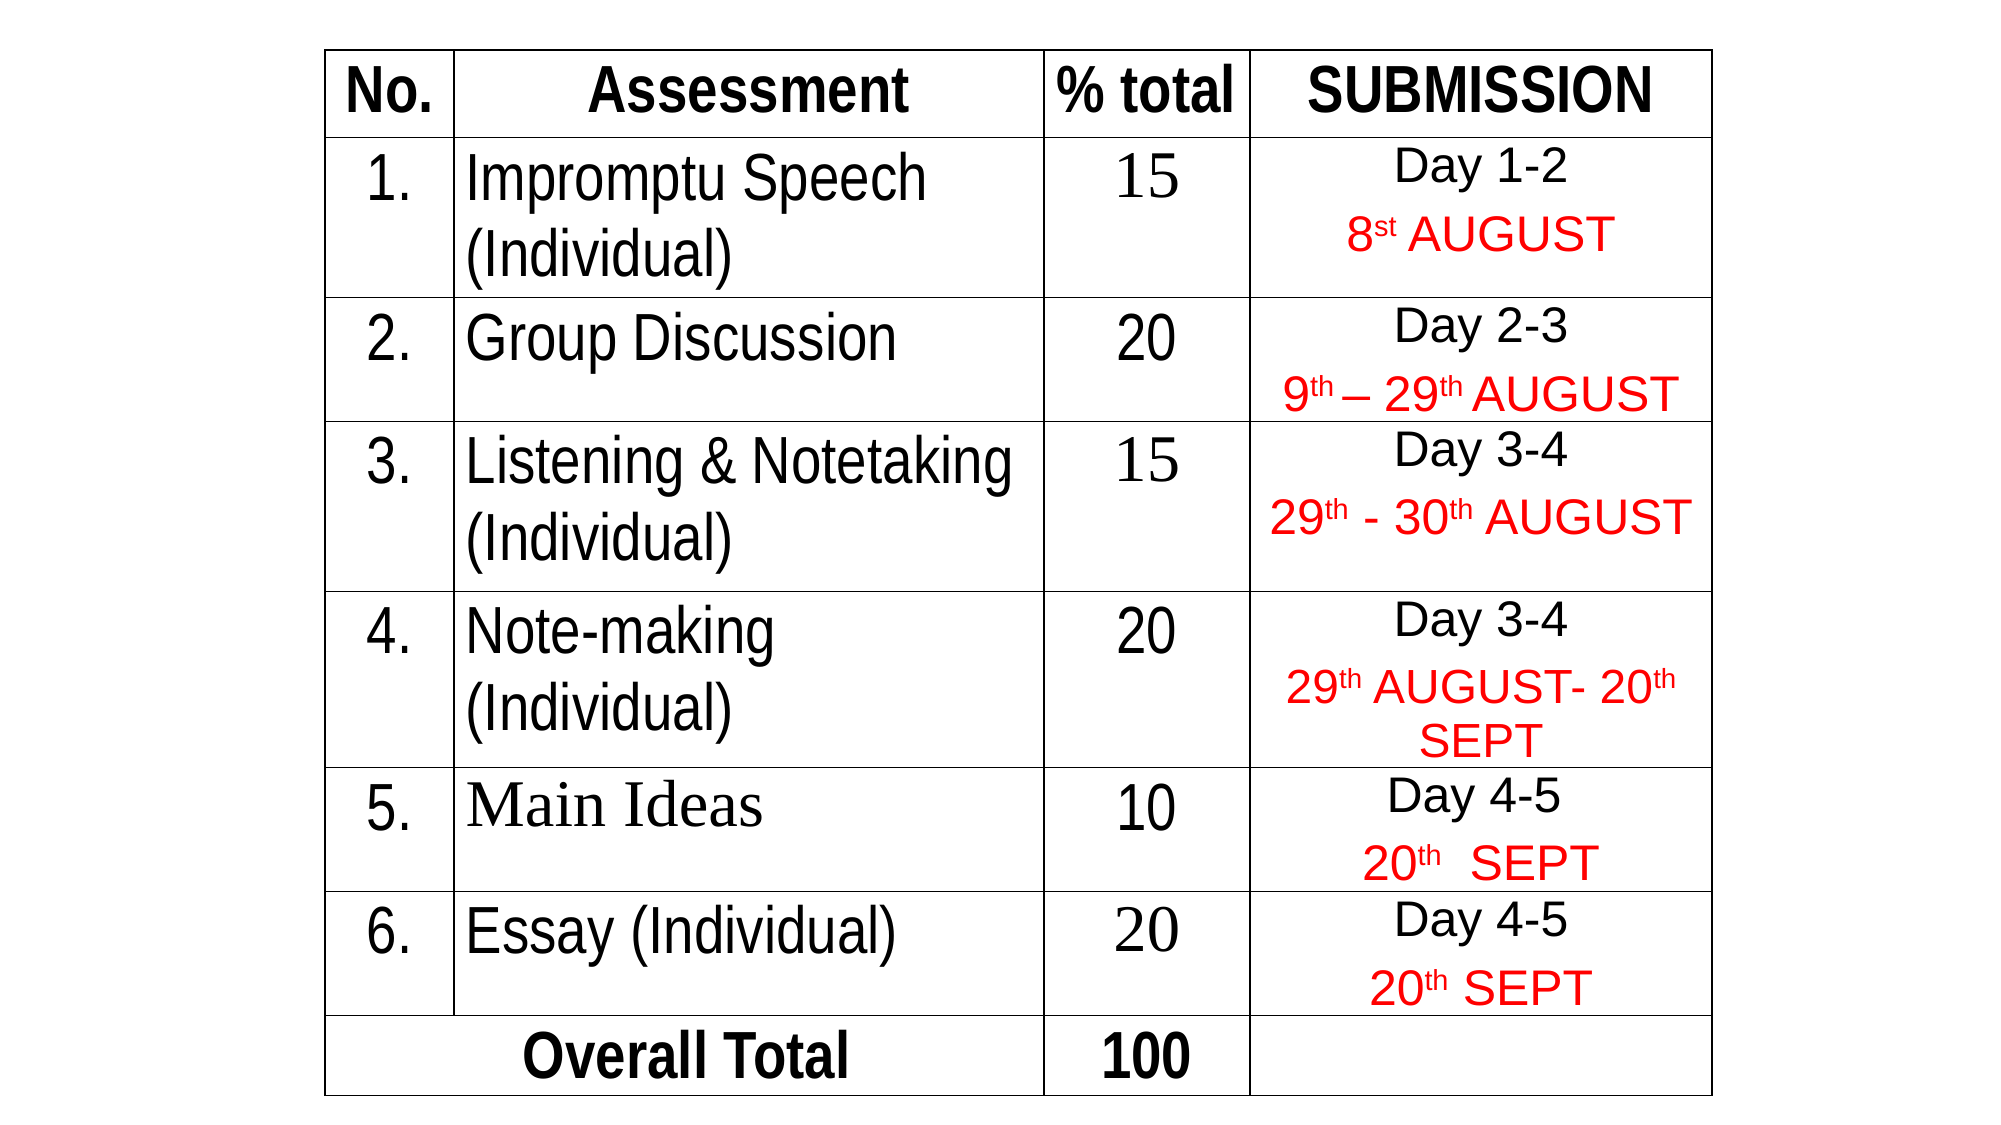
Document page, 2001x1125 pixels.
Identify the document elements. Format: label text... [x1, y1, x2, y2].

table_cell 3. [326, 422, 453, 591]
table_cell 1. [326, 138, 453, 297]
table_cell Day 3-4 29th - 30th AUGUST [1251, 422, 1711, 591]
table_cell 20 [1045, 892, 1249, 1015]
table_cell Day 4-5 20th SEPT [1251, 892, 1711, 1015]
table_header SUBMISSION [1251, 51, 1711, 137]
table_cell 20 [1045, 592, 1249, 767]
table_cell Note-making (Individual) [455, 592, 1043, 767]
table_cell 6. [326, 892, 453, 1015]
table_cell [1251, 1016, 1711, 1095]
table_cell 4. [326, 592, 453, 767]
table_cell Day 3-4 29th AUGUST- 20th SEPT [1251, 592, 1711, 767]
table_cell 5. [326, 768, 453, 891]
table_cell Day 2-3 9th – 29th AUGUST [1251, 298, 1711, 421]
table_cell Day 1-2 8st AUGUST [1251, 138, 1711, 297]
table_cell Essay (Individual) [455, 892, 1043, 1015]
table_header % total [1045, 51, 1249, 137]
table_cell 15 [1045, 138, 1249, 297]
table_cell Group Discussion [455, 298, 1043, 421]
table_cell 2. [326, 298, 453, 421]
table_cell Overall Total [326, 1016, 1043, 1095]
table_cell Listening & Notetaking (Individual) [455, 422, 1043, 591]
table_cell 15 [1045, 422, 1249, 591]
table_cell 10 [1045, 768, 1249, 891]
table_header No. [326, 51, 453, 137]
table_cell Impromptu Speech (Individual) [455, 138, 1043, 297]
table_header Assessment [455, 51, 1043, 137]
table_cell Main Ideas [455, 768, 1043, 891]
table_cell 100 [1045, 1016, 1249, 1095]
table_cell 20 [1045, 298, 1249, 421]
table_cell Day 4-5 20th SEPT [1251, 768, 1711, 891]
